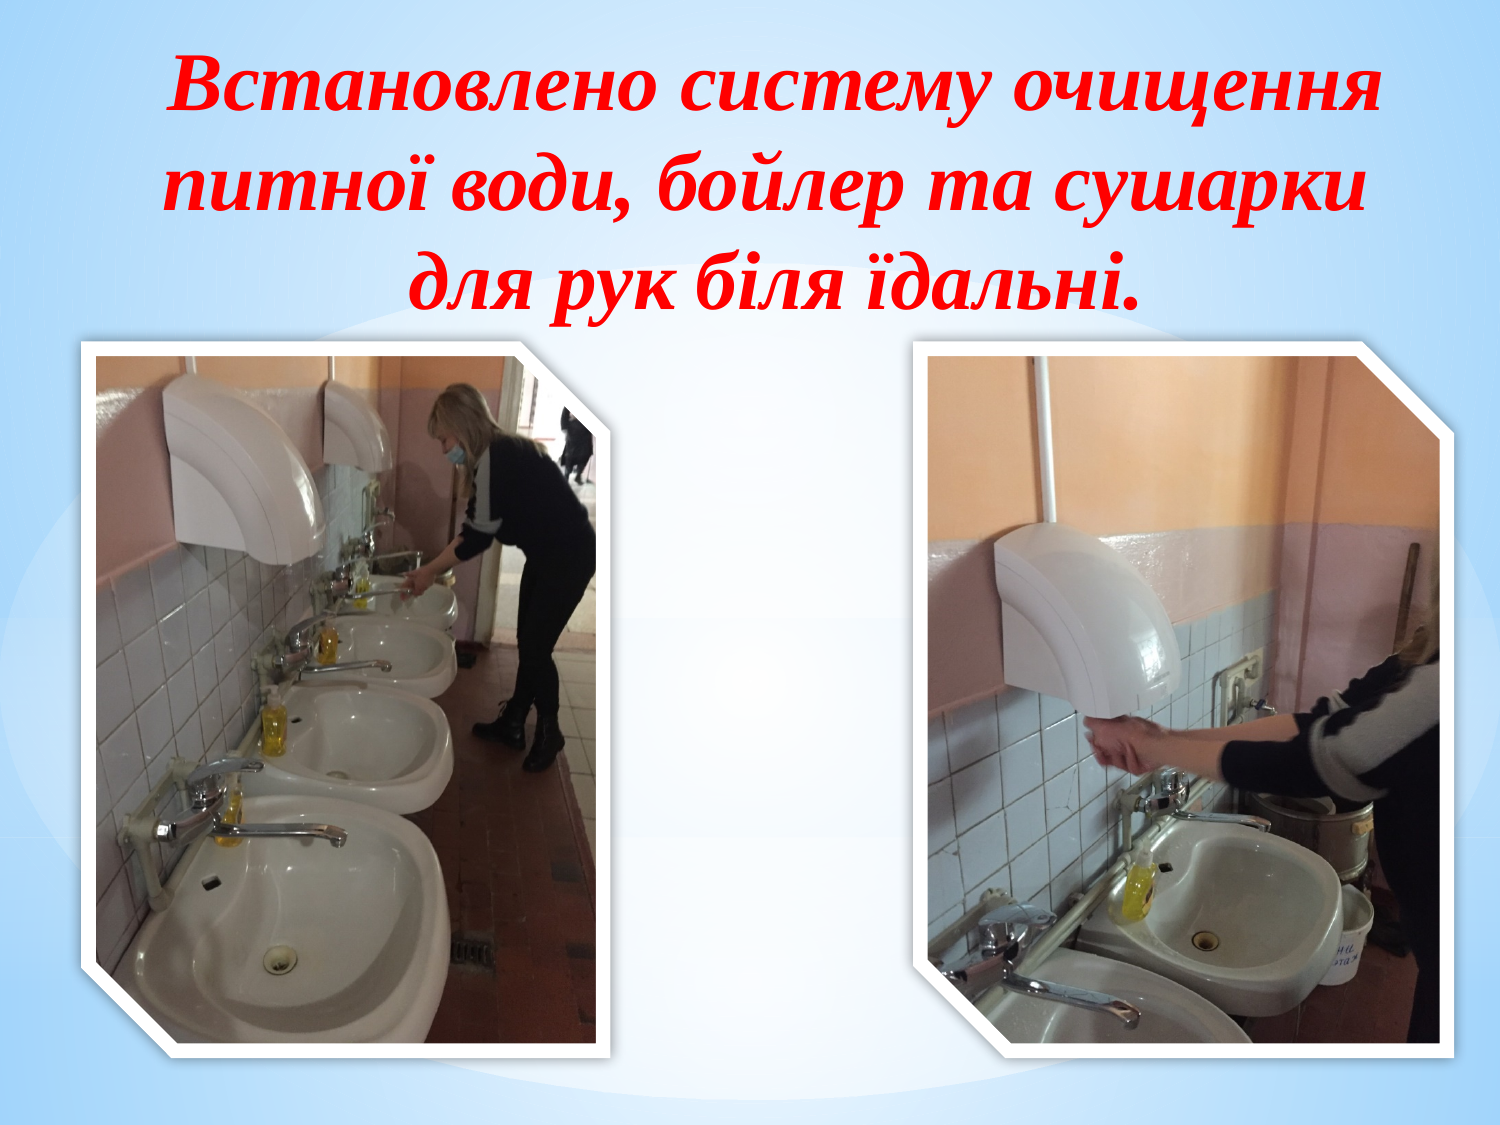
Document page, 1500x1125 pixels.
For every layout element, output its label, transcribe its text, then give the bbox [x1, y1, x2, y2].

picture [920, 348, 1448, 1051]
title Встановлено систему очищення питної води, бойлер та сушарки для рук біля їдальні. [53, 19, 1500, 207]
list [88, 348, 604, 1051]
